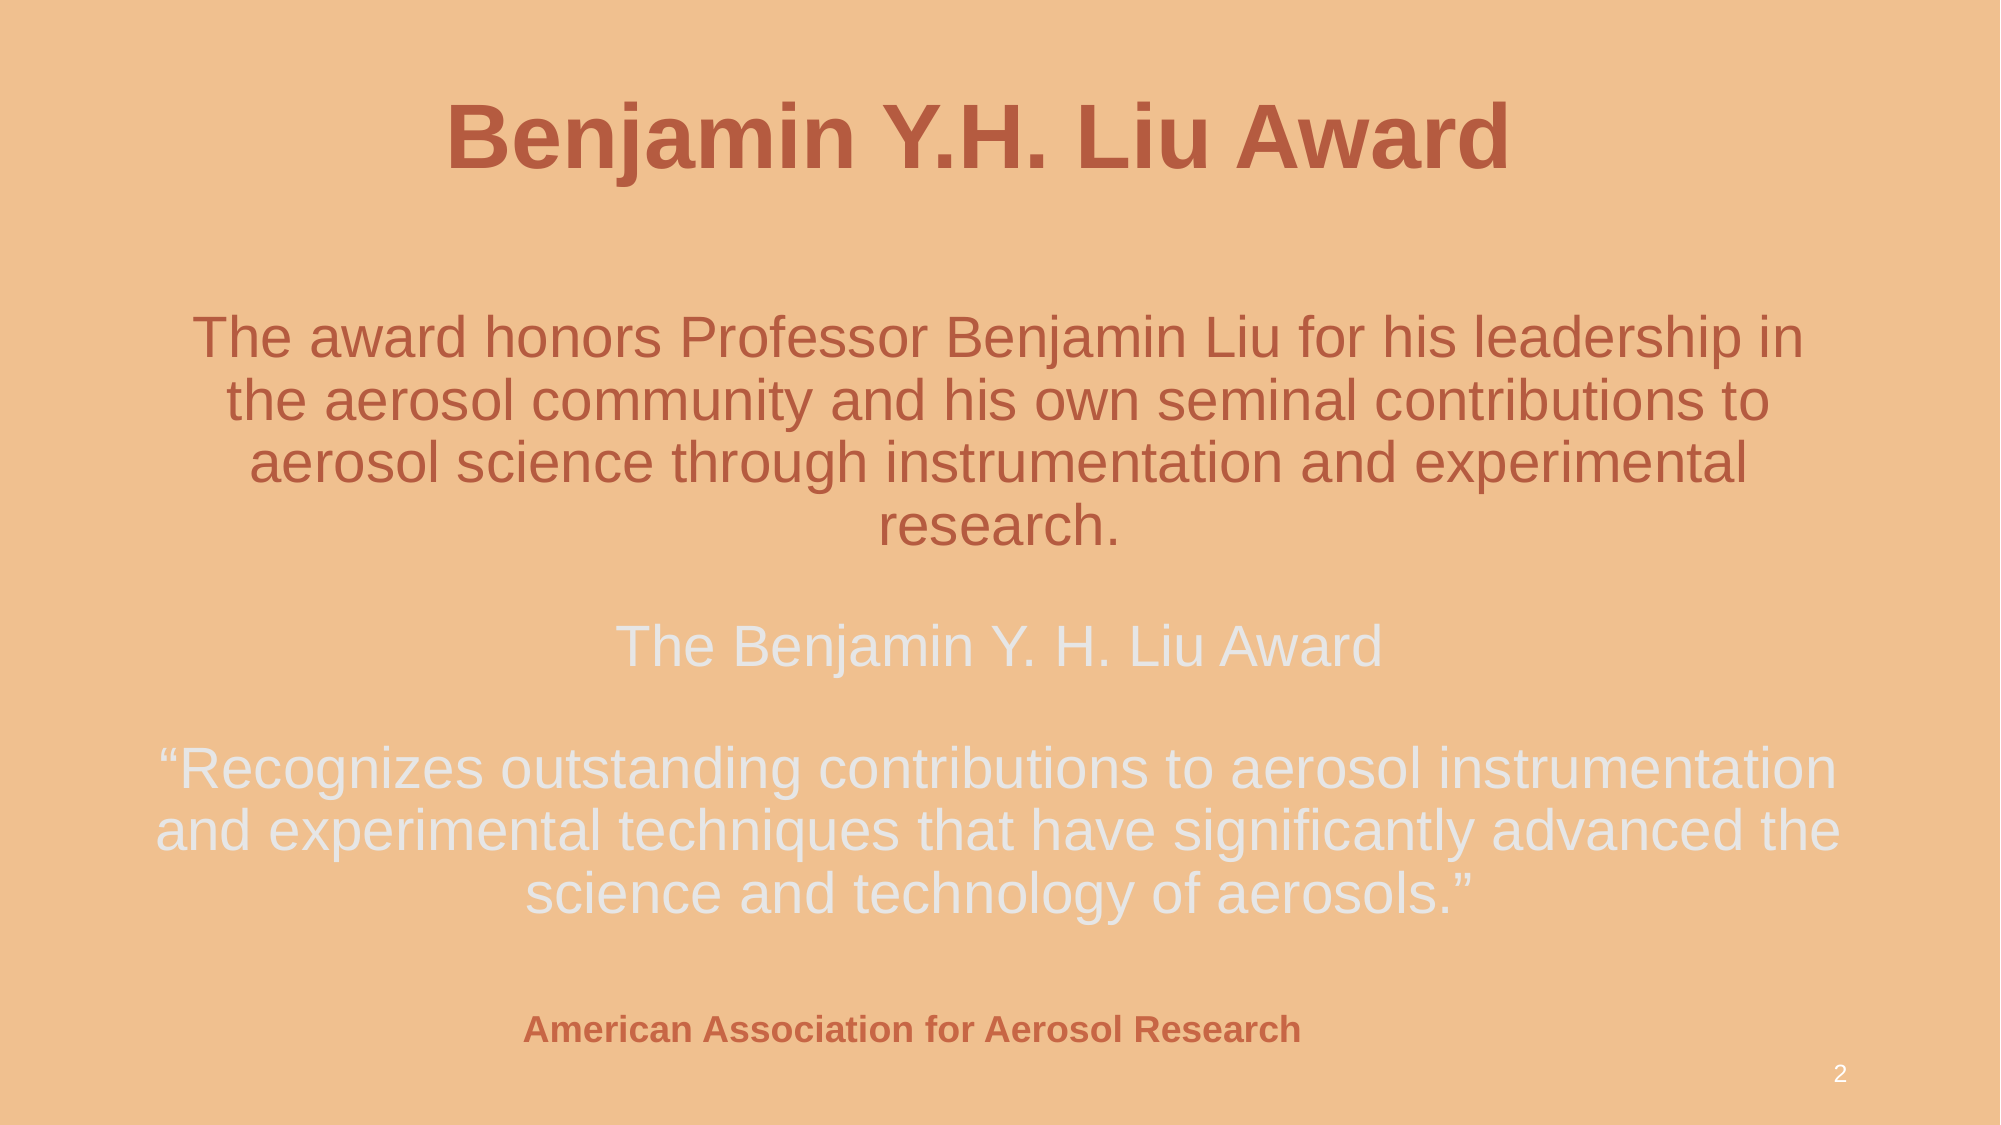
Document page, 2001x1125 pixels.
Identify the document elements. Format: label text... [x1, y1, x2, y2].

slide_number 2 [1412, 1042, 1863, 1103]
list The award honors Professor Benjamin Liu for his leadership in the aerosol community and his own seminal contributions to aerosol science through instrumentation and experimental research. The Benjamin Y. H. Liu Award “Recognizes outstanding contributions to aerosol instrumentation and experimental techniques that have significantly advanced the science and technology of aerosols.” [137, 299, 1863, 1014]
title Benjamin Y.H. Liu Award [97, 30, 1863, 248]
text_box American Association for Aerosol Research [412, 997, 1413, 1058]
